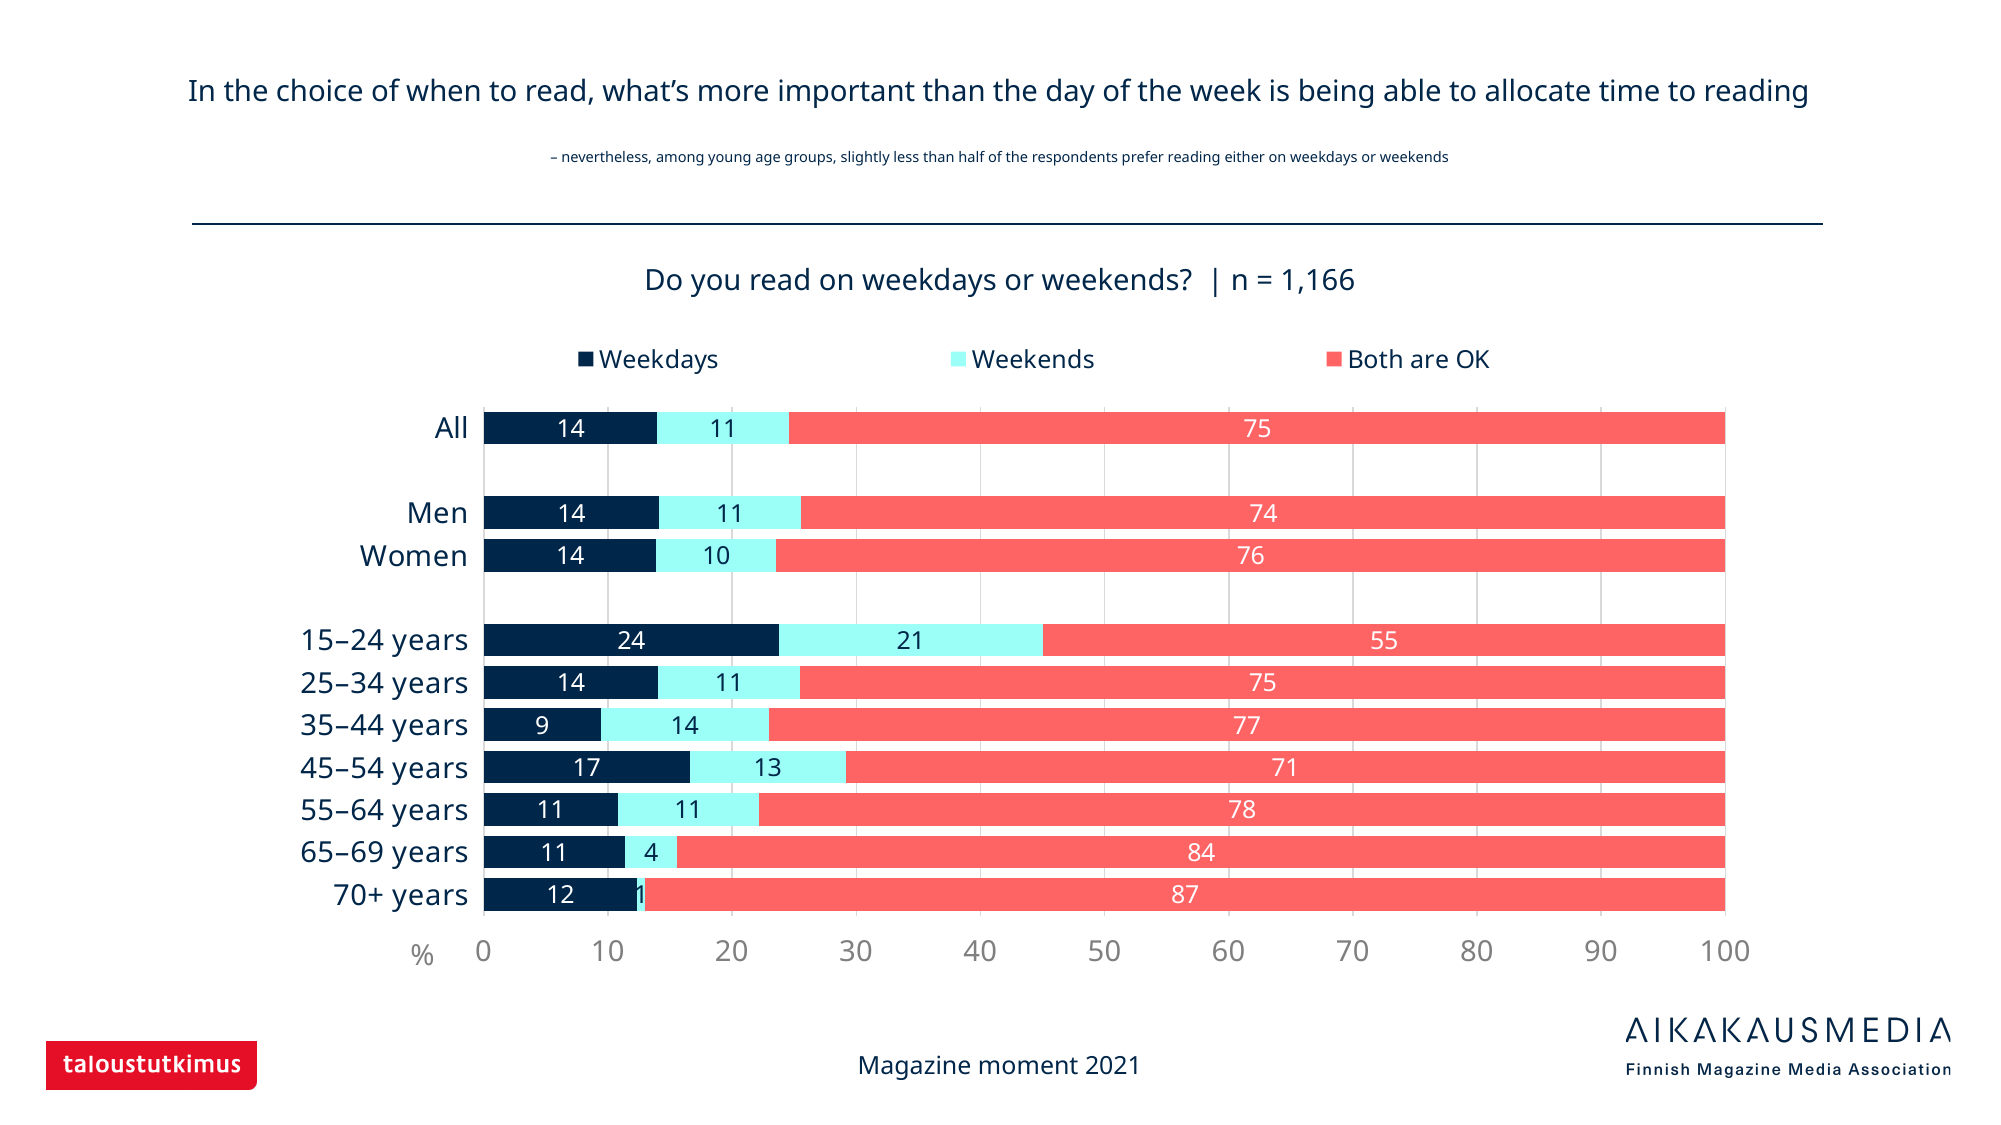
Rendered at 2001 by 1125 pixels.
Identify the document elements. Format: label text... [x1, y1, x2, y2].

title In the choice of when to read, what’s more important than the day of the week is being able to allocate time to reading – nevertheless, among young age groups, slightly less than half of the respondents prefer reading either on weekdays or weekends [172, 68, 1828, 174]
chart [154, 299, 1785, 984]
picture [46, 1041, 257, 1090]
text_box Do you read on weekdays or weekends? | n = 1,166 [477, 254, 1523, 299]
